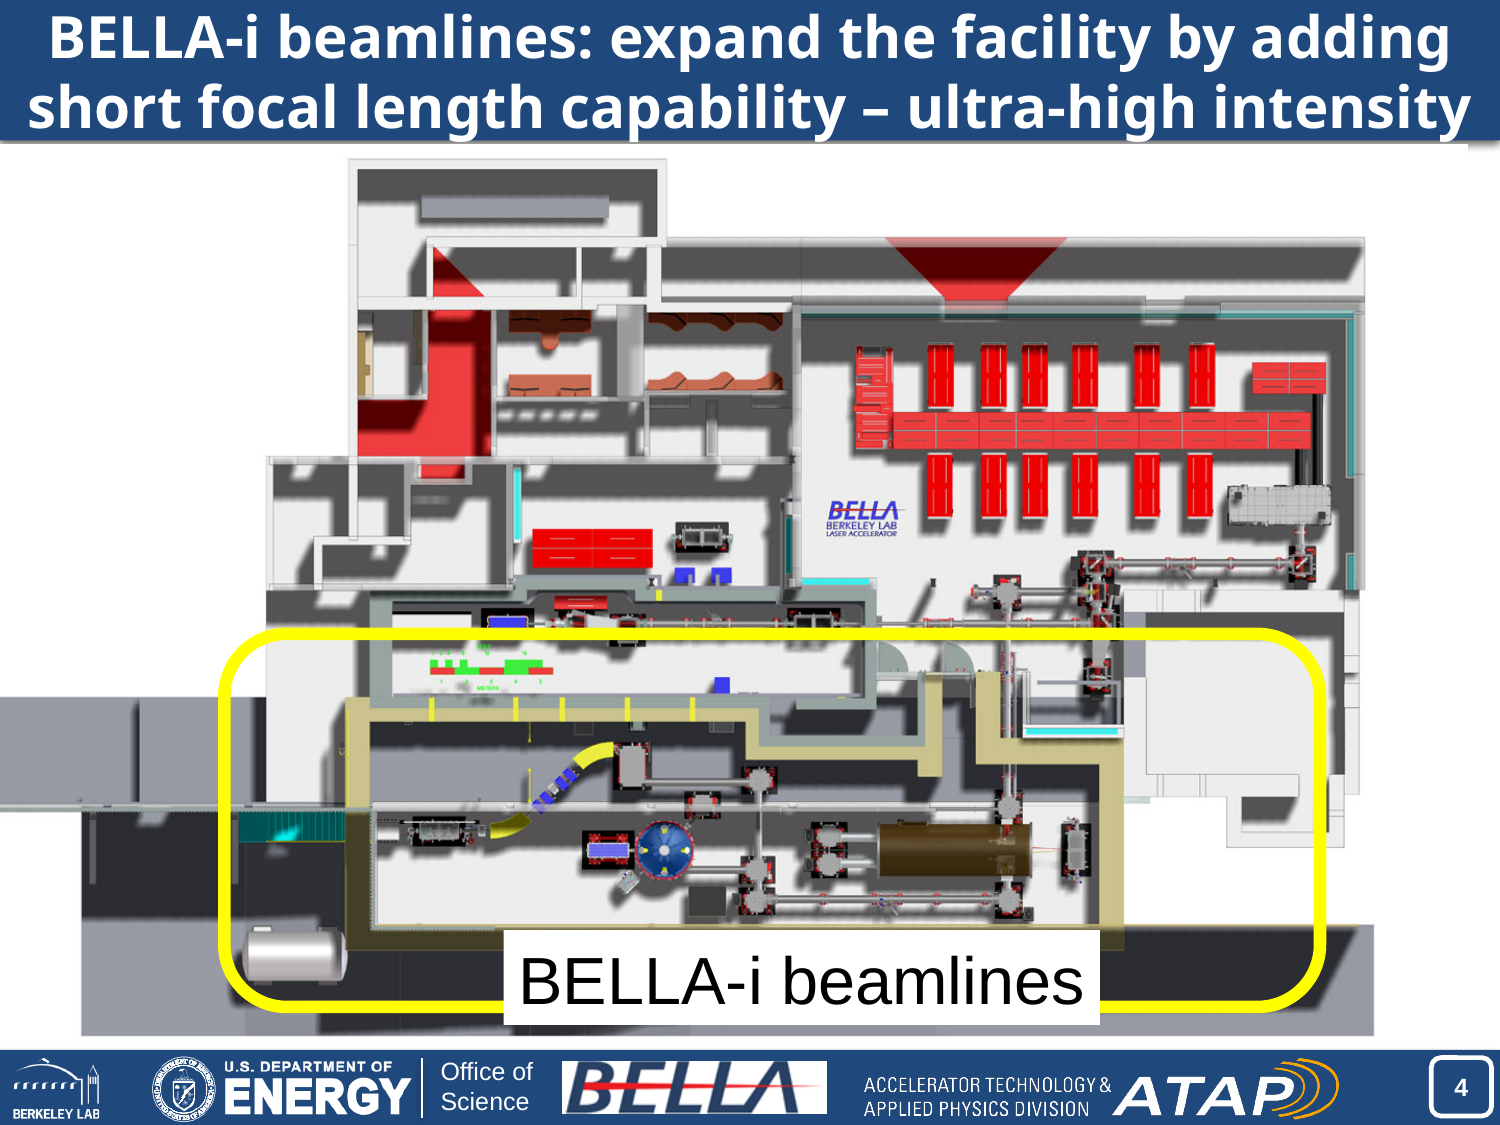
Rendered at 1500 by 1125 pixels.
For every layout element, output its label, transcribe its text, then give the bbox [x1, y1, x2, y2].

picture [863, 1058, 1340, 1125]
picture [562, 1061, 827, 1115]
picture [0, 144, 1468, 1041]
title BELLA-i beamlines: expand the facility by adding short focal length capability – ultra-high intensity [0, 0, 1500, 141]
